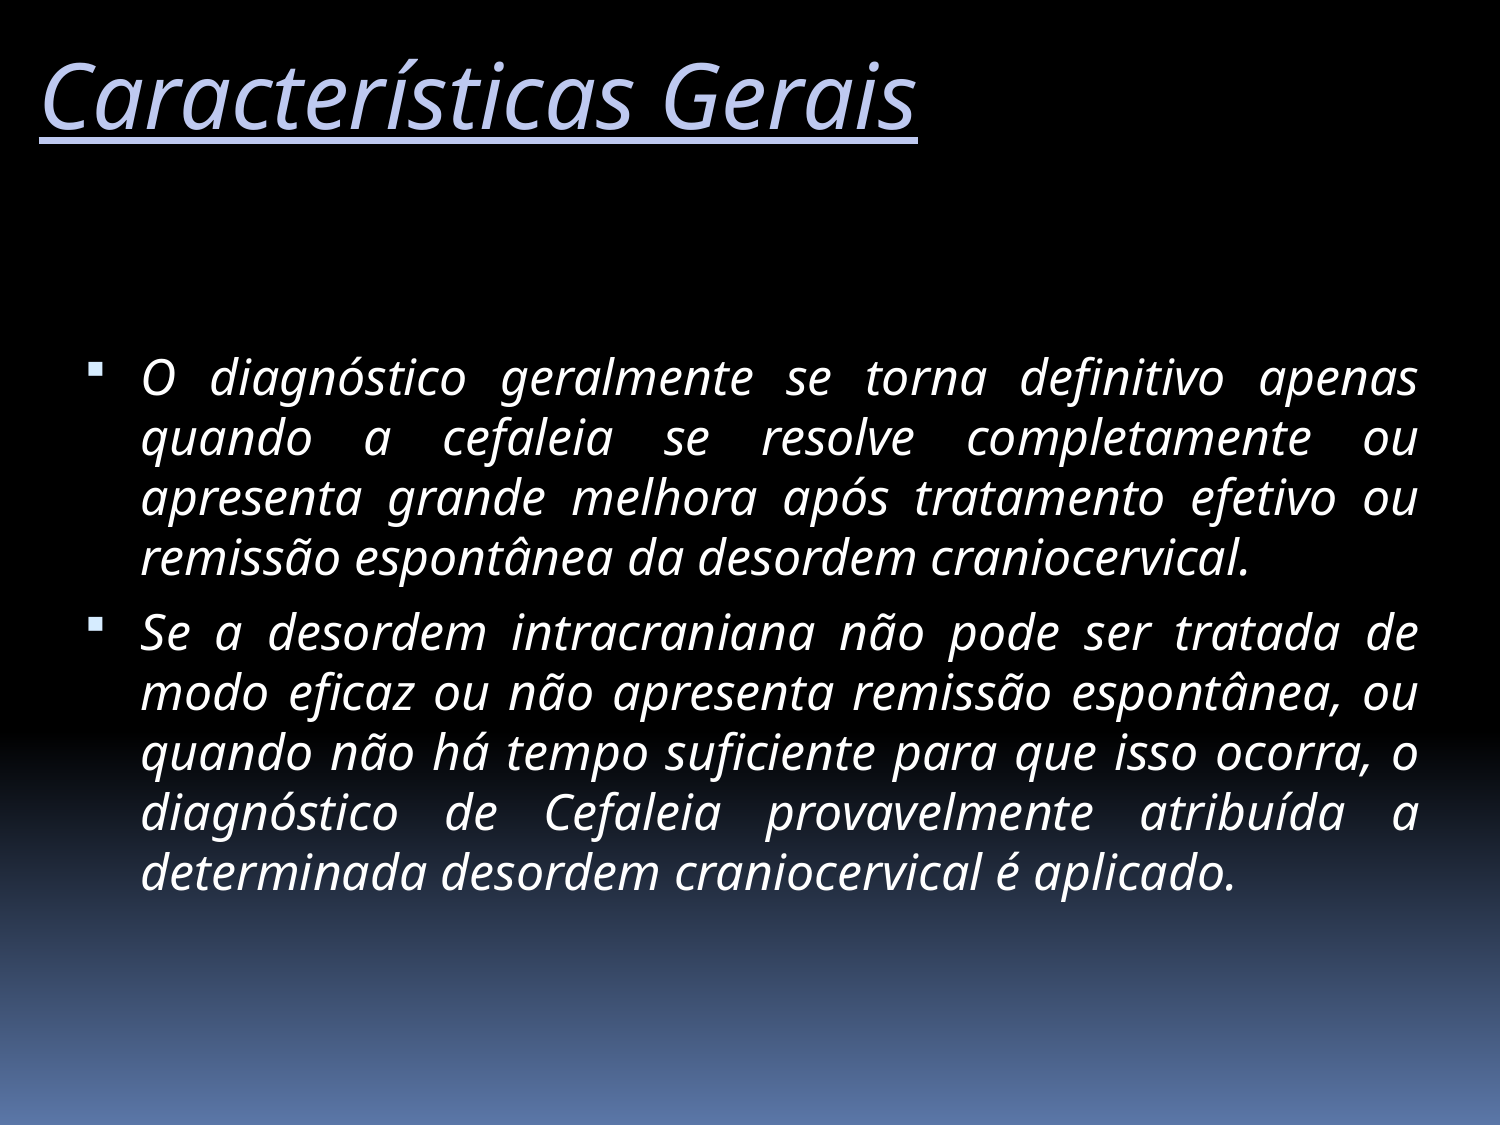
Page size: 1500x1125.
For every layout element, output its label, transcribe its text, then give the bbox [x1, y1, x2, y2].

text_box O diagnóstico geralmente se torna definitivo apenas quando a cefaleia se resolve completamente ou apresenta grande melhora após tratamento efetivo ou remissão espontânea da desordem craniocervical. Se a desordem intracraniana não pode ser tratada de modo eficaz ou não apresenta remissão espontânea, ou quando não há tempo suficiente para que isso ocorra, o diagnóstico de Cefaleia provavelmente atribuída a determinada desordem craniocervical é aplicado. [58, 338, 1436, 944]
text_box Características Gerais [23, 30, 934, 156]
